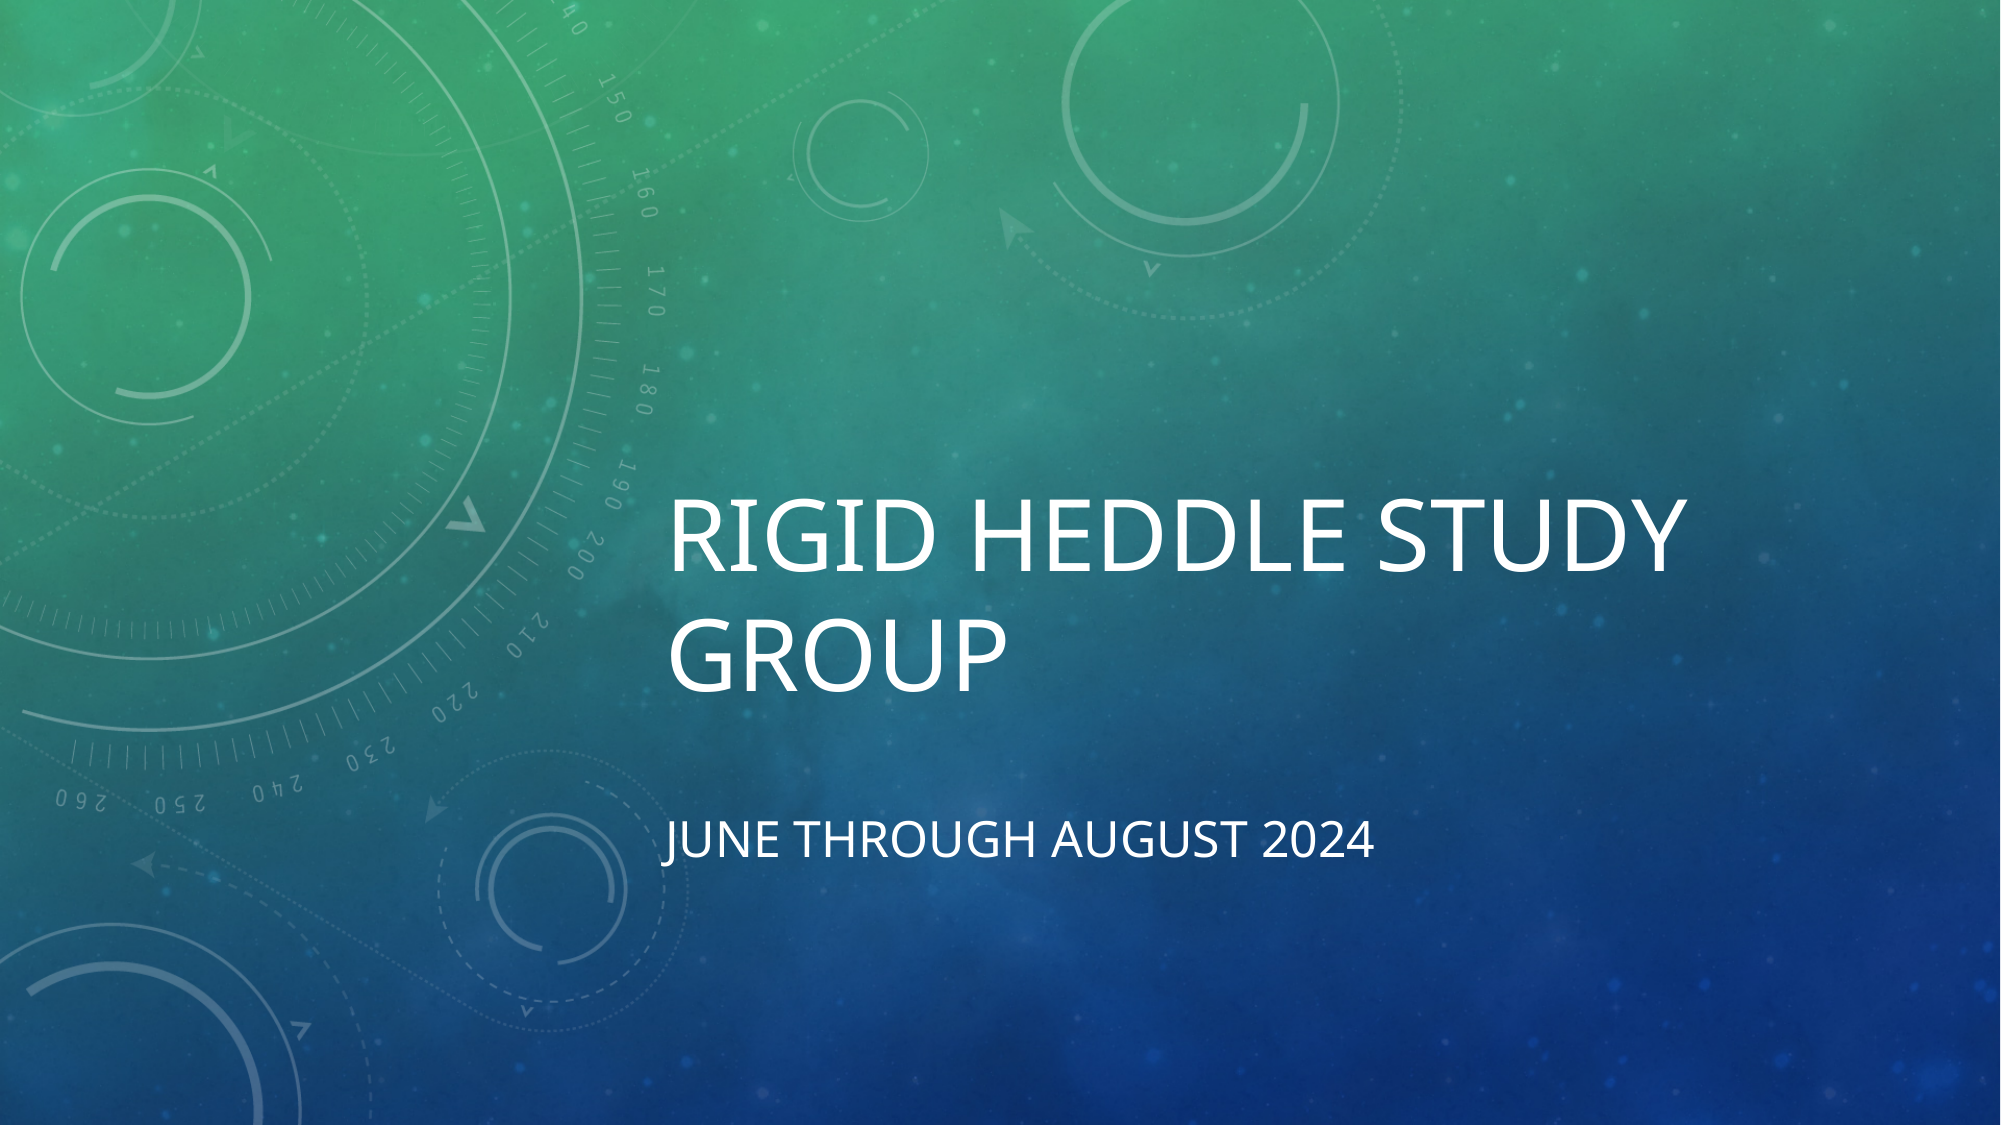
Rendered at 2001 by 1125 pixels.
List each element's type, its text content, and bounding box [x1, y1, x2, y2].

title RIGID HEDDLE STUDY GROUP [650, 322, 1831, 719]
subtitle JUNE THROUGH AUGUST 2024 [650, 719, 1831, 950]
picture [0, 0, 2001, 1125]
